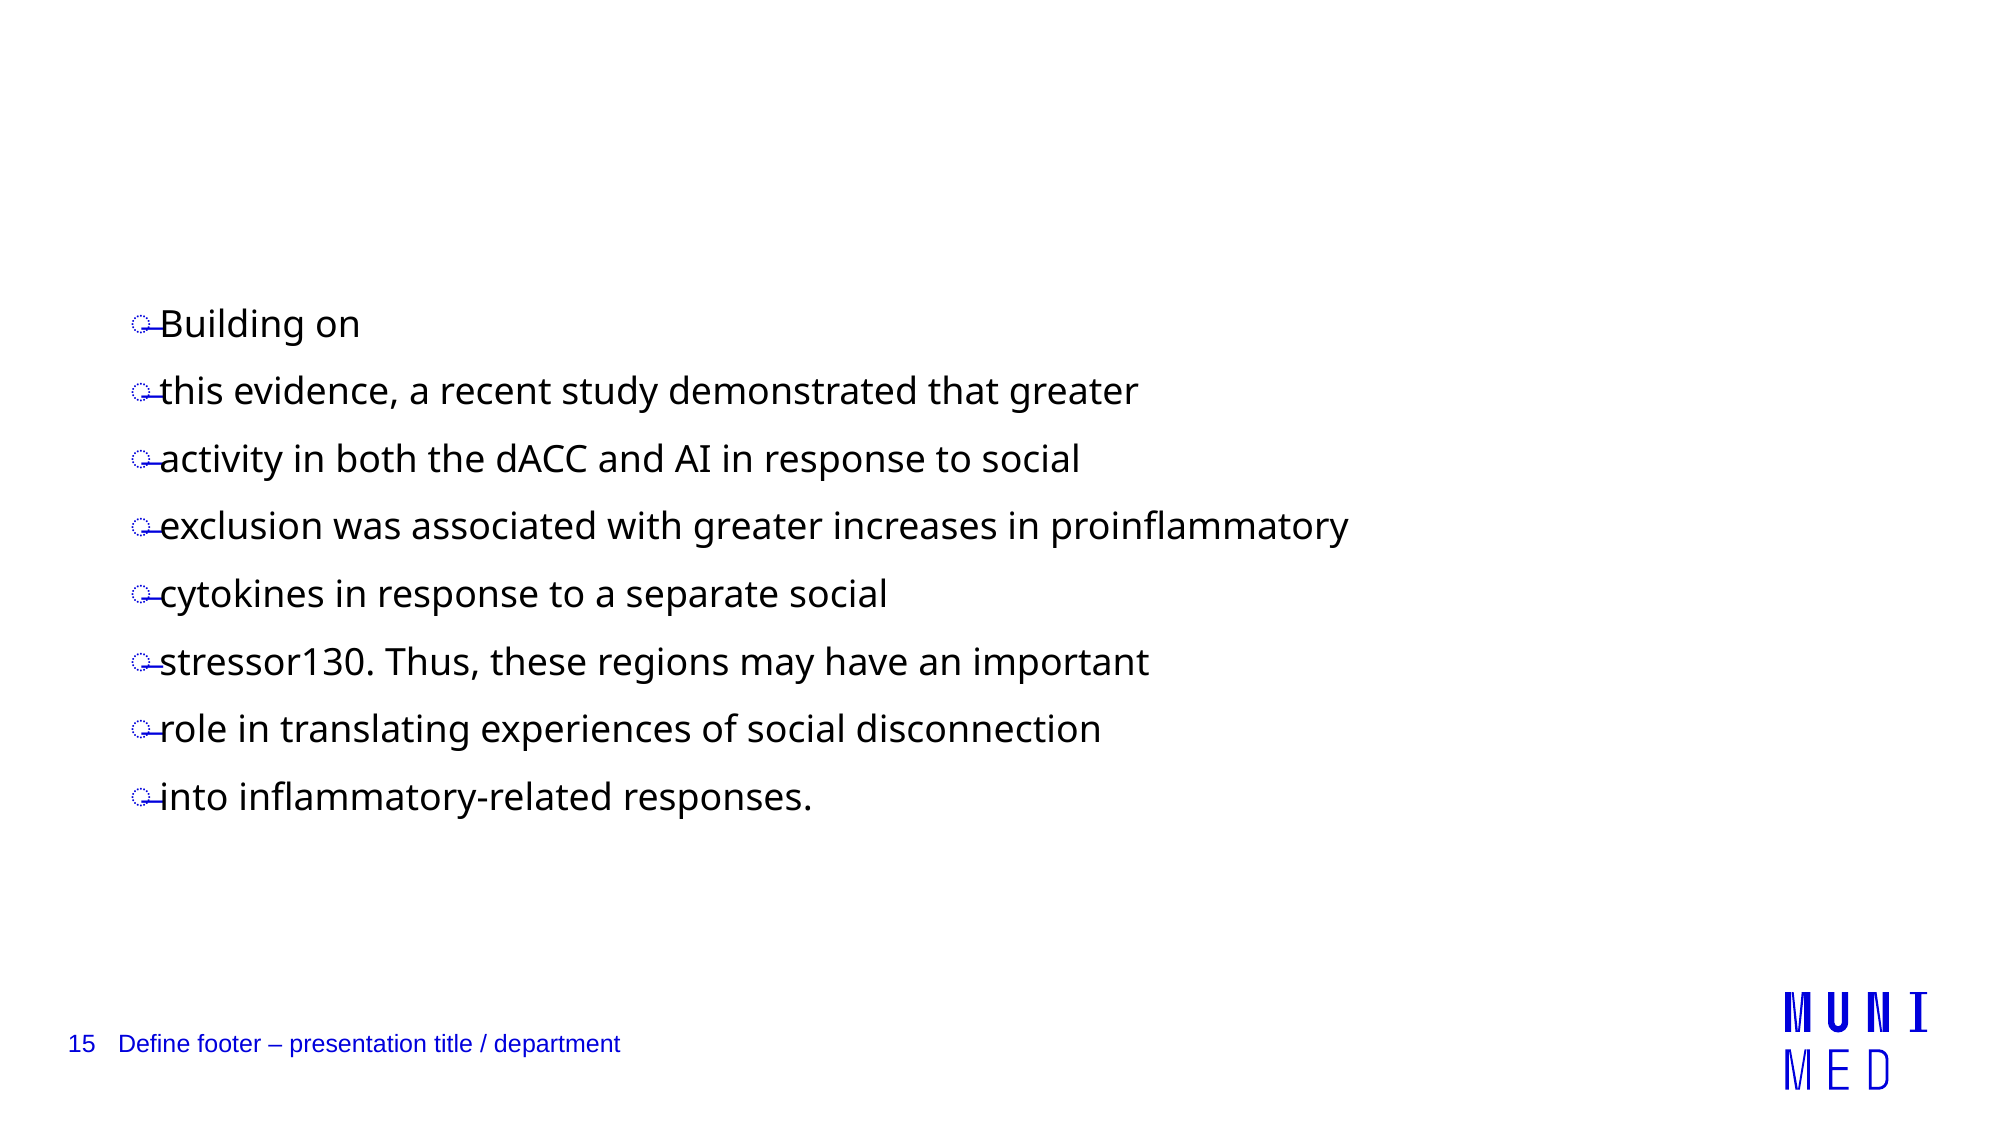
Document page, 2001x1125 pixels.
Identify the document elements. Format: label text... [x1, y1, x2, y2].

list Building on this evidence, a recent study demonstrated that greater activity in both the dACC and AI in response to social exclusion was associated with greater increases in proinflammatory cytokines in response to a separate social stressor130. Thus, these regions may have an important role in translating experiences of social disconnection into inflammatory-related responses. [118, 277, 1883, 957]
slide_number 15 [67, 1021, 110, 1063]
footer Define footer – presentation title / department [118, 1021, 1418, 1063]
